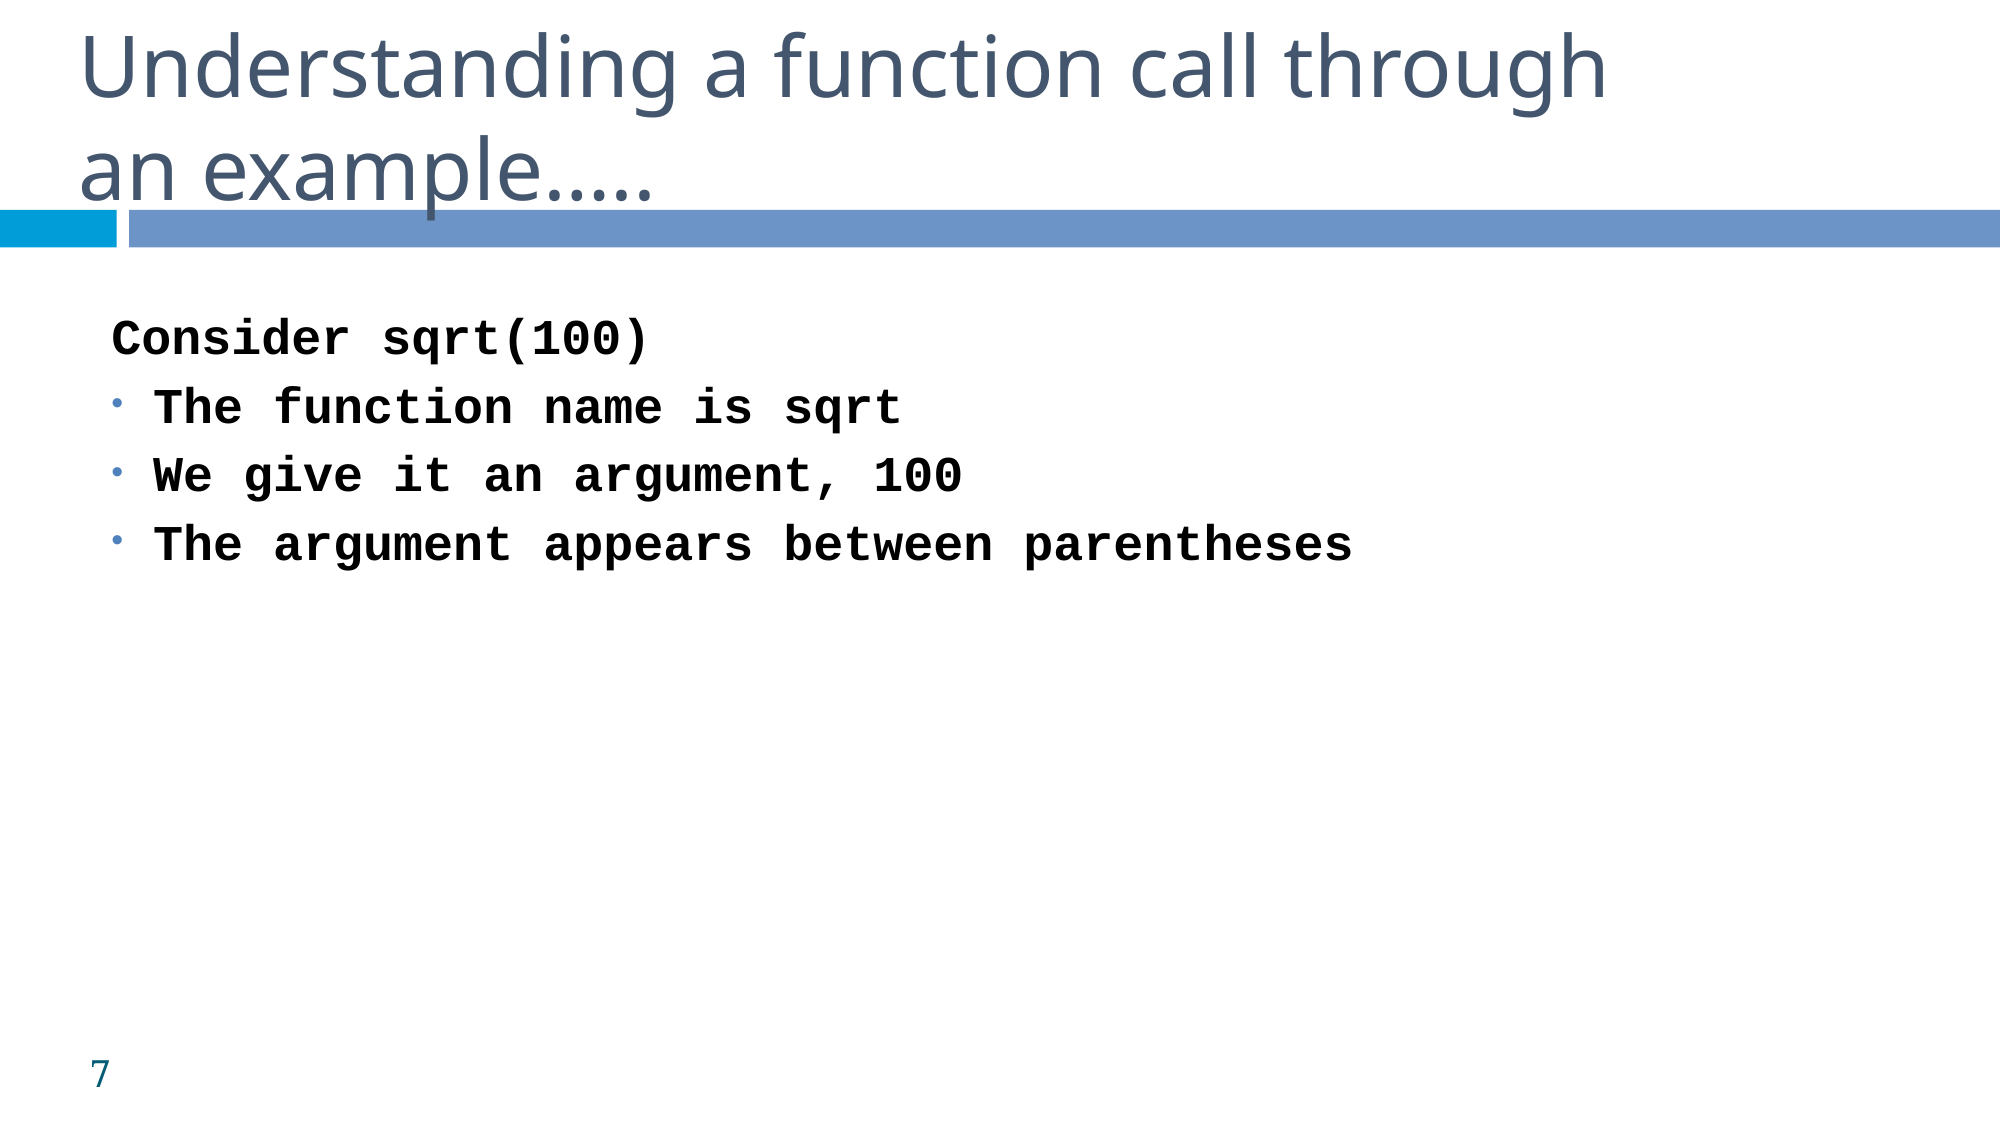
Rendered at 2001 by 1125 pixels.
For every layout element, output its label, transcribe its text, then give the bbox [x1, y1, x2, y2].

text_box Consider sqrt(100) The function name is sqrt We give it an argument, 100 The argument appears between parentheses [78, 297, 1388, 1073]
text_box Understanding a function call through an example….. [78, 12, 1625, 220]
text_box 7 [75, 1042, 425, 1103]
